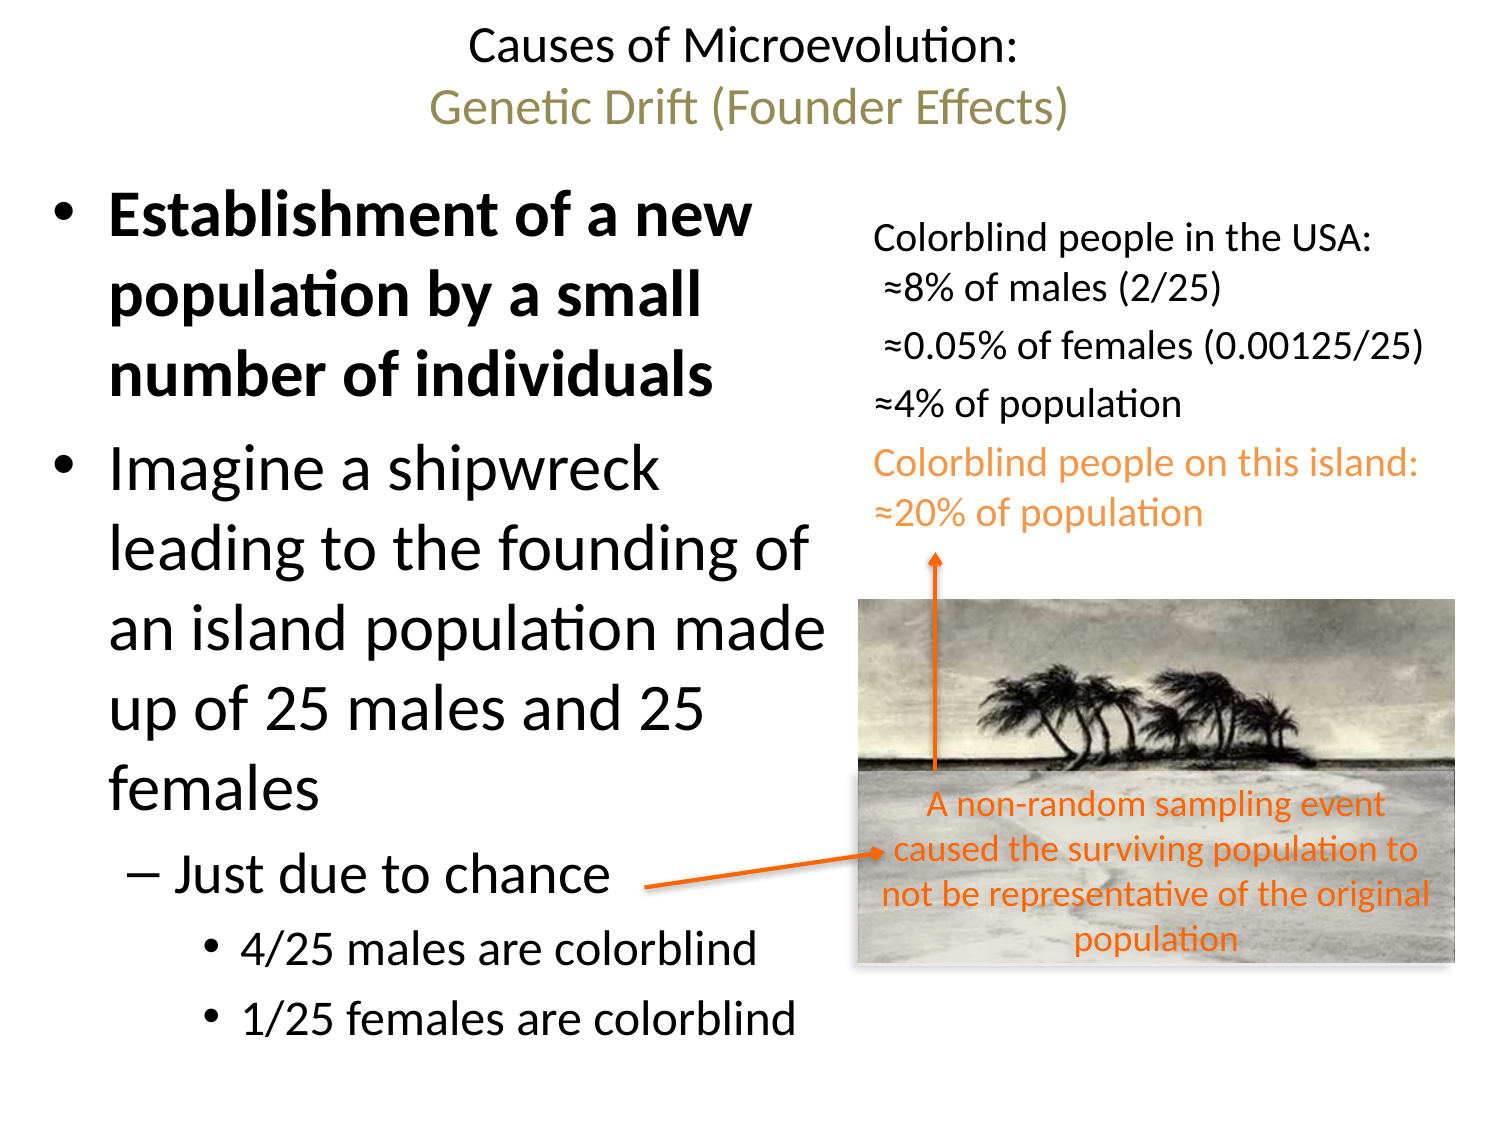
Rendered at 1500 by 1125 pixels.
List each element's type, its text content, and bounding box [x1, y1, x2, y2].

text_box Establishment of a new population by a small number of individuals Imagine a shipwreck leading to the founding of an island population made up of 25 males and 25 females Just due to chance 4/25 males are colorblind 1/25 females are colorblind [37, 162, 859, 1078]
text_box Causes of Microevolution: Genetic Drift (Founder Effects) [0, 1, 1500, 144]
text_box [644, 851, 886, 888]
picture [858, 599, 1455, 963]
list Colorblind people in the USA: ≈8% of males (2/25) ≈0.05% of females (0.00125/25) ≈4% of population Colorblind people on this island: ≈20% of population [859, 202, 1469, 455]
